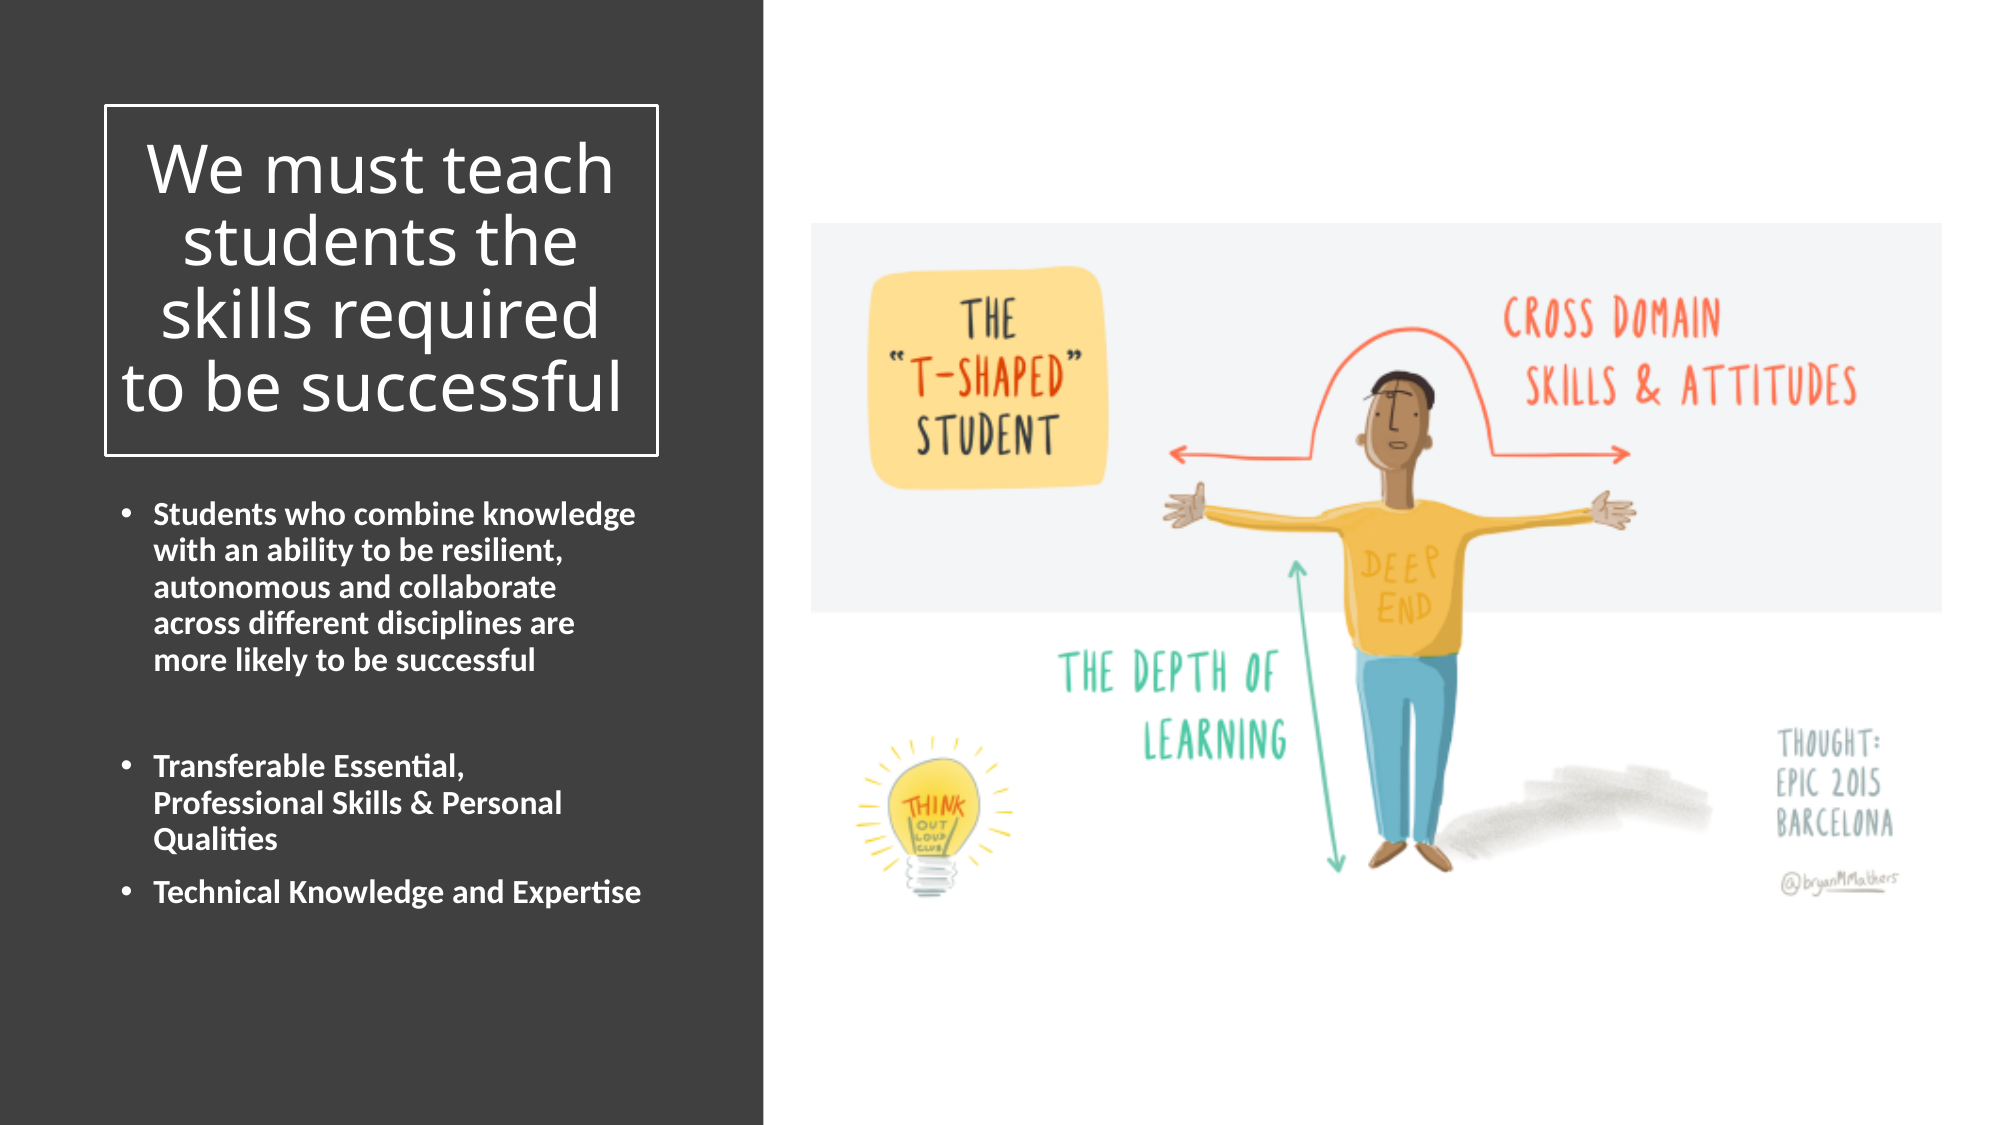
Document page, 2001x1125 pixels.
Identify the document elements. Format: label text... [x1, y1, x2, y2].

picture [811, 223, 1942, 942]
text_box [0, 0, 764, 1125]
list Students who combine knowledge with an ability to be resilient, autonomous and collaborate across different disciplines are more likely to be successful Transferable Essential, Professional Skills & Personal Qualities Technical Knowledge and Expertise [105, 488, 658, 993]
title We must teach students the skills required to be successful [105, 105, 658, 456]
